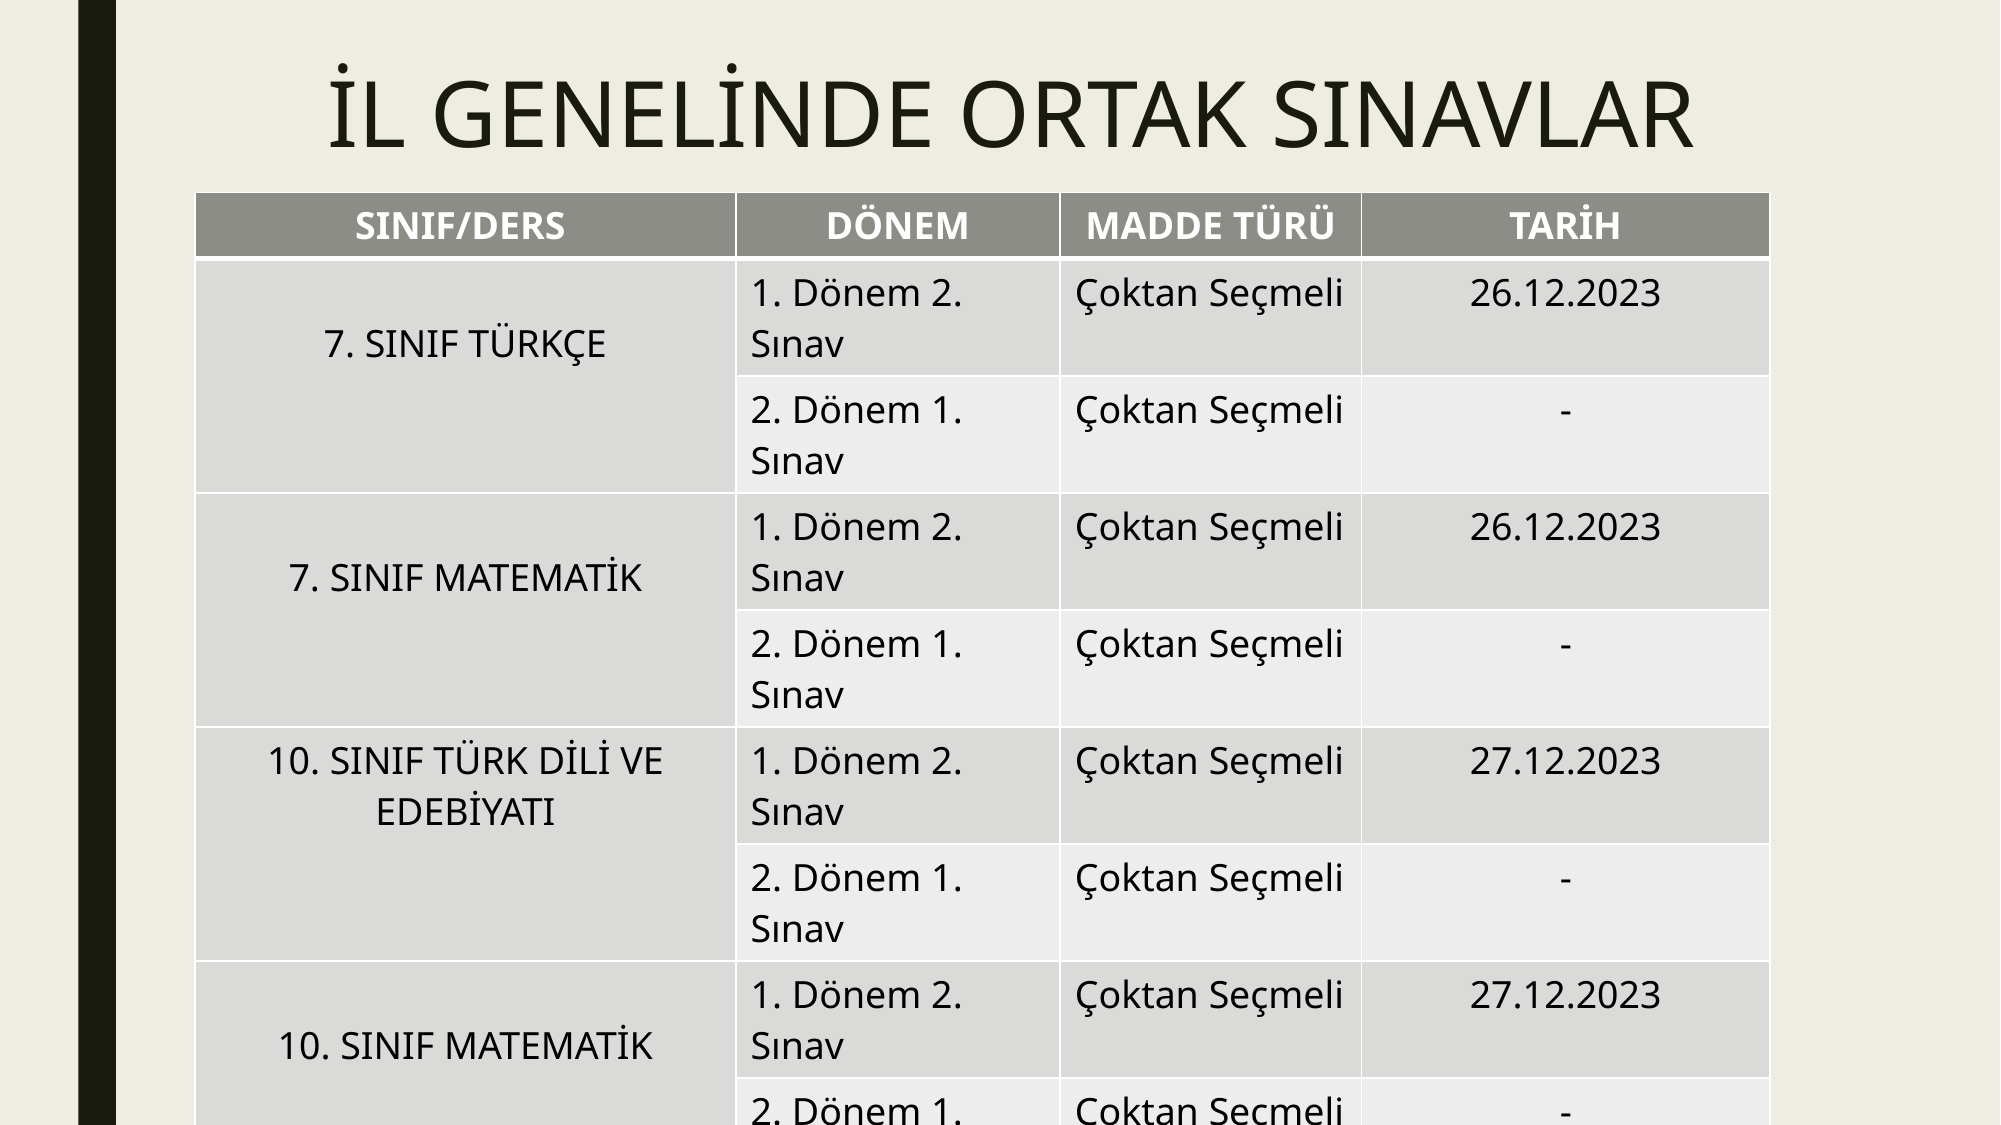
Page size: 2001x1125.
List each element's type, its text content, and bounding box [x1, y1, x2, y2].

table_cell - [1362, 611, 1769, 726]
table_cell Çoktan Seçmeli [1061, 494, 1361, 609]
table_cell 27.12.2023 [1362, 728, 1769, 843]
table_cell 7. SINIF MATEMATİK [196, 494, 735, 726]
title İL GENELİNDE ORTAK SINAVLAR [225, 62, 1800, 193]
table_cell Çoktan Seçmeli [1061, 962, 1361, 1077]
table_cell Çoktan Seçmeli [1061, 611, 1361, 726]
table_cell 2. Dönem 1. Sınav [737, 377, 1059, 492]
table_cell 2. Dönem 1. Sınav [737, 845, 1059, 960]
table_header MADDE TÜRÜ [1061, 193, 1361, 256]
table_cell Çoktan Seçmeli [1061, 728, 1361, 843]
table_cell 1. Dönem 2. Sınav [737, 728, 1059, 843]
table_cell Çoktan Seçmeli [1061, 845, 1361, 960]
table_cell 1. Dönem 2. Sınav [737, 962, 1059, 1077]
table_cell - [1362, 377, 1769, 492]
table_cell 2. Dönem 1. Sınav [737, 611, 1059, 726]
table_cell 26.12.2023 [1362, 494, 1769, 609]
table_cell 7. SINIF TÜRKÇE [196, 261, 735, 492]
table_cell - [1362, 845, 1769, 960]
table_cell 27.12.2023 [1362, 962, 1769, 1077]
table_header DÖNEM [737, 193, 1059, 256]
table_cell Çoktan Seçmeli [1061, 261, 1361, 375]
table_cell 1. Dönem 2. Sınav [737, 261, 1059, 375]
table_cell 10. SINIF MATEMATİK [196, 962, 735, 1125]
table_header SINIF/DERS [196, 193, 735, 256]
table_cell - [1362, 1079, 1769, 1125]
table_cell 10. SINIF TÜRK DİLİ VE EDEBİYATI [196, 728, 735, 960]
table_cell 2. Dönem 1. Sınav [737, 1079, 1059, 1125]
table_cell 1. Dönem 2. Sınav [737, 494, 1059, 609]
table_cell Çoktan Seçmeli [1061, 1079, 1361, 1125]
table_cell Çoktan Seçmeli [1061, 377, 1361, 492]
table_cell 26.12.2023 [1362, 261, 1769, 375]
table_header TARİH [1362, 193, 1769, 256]
